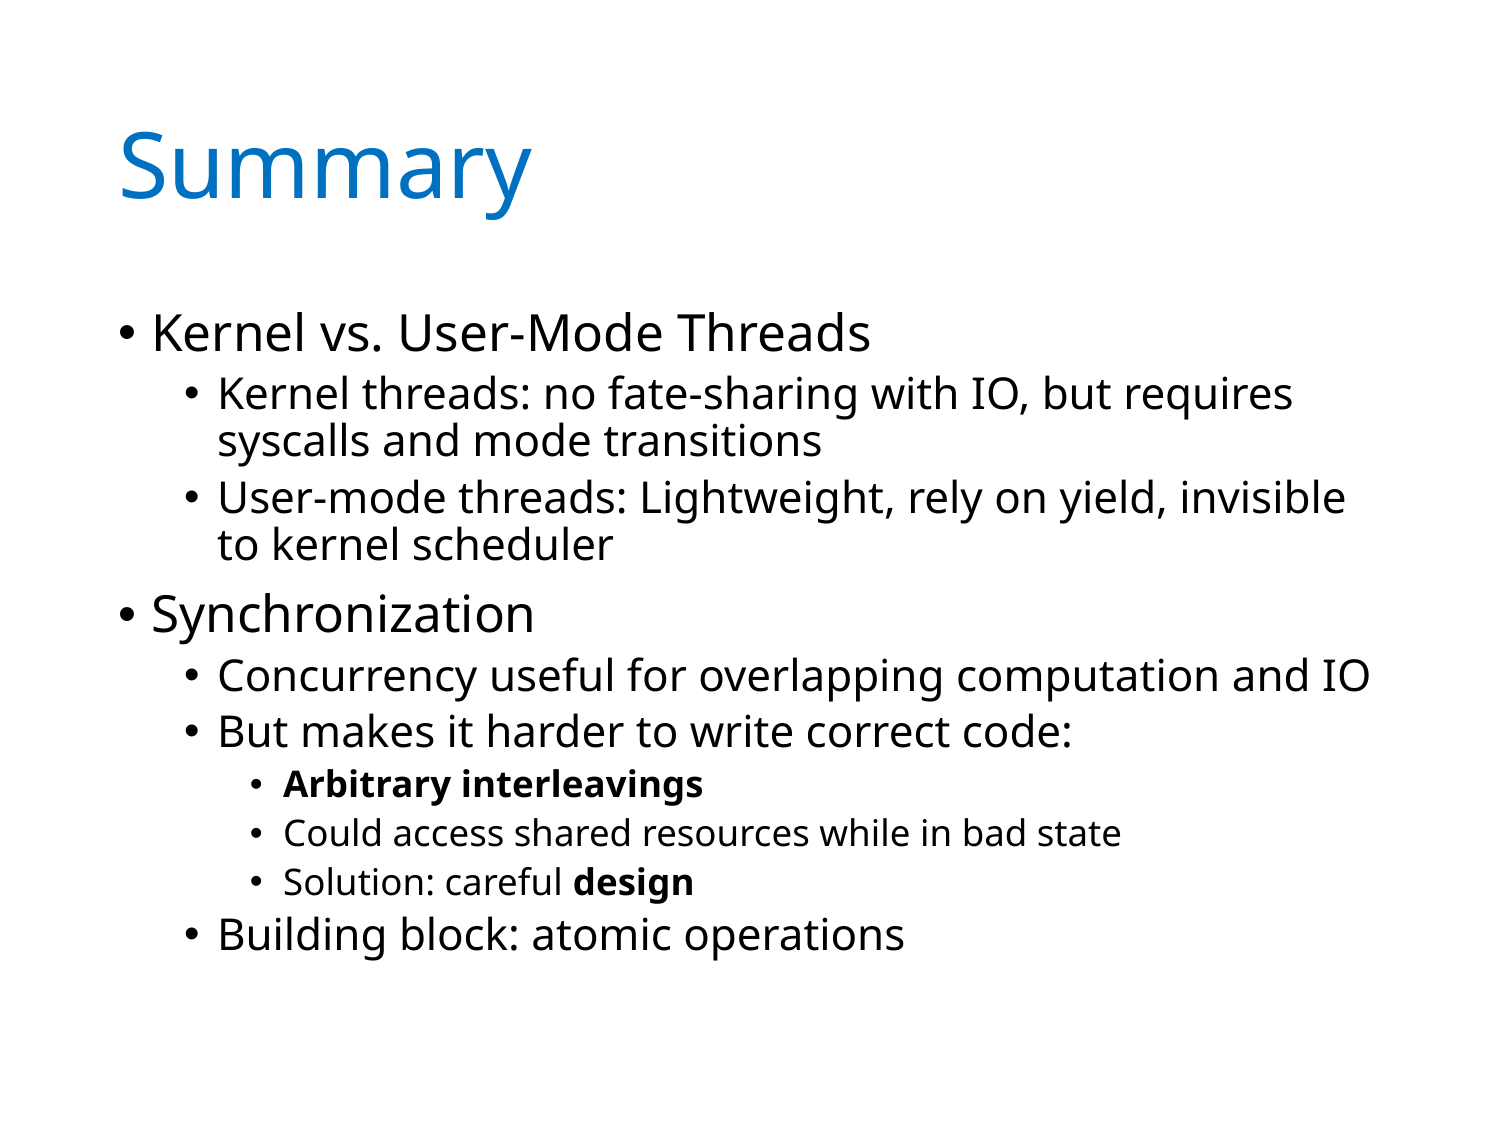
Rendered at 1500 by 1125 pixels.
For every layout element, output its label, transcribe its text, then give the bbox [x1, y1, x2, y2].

title Summary [103, 59, 1397, 278]
list Kernel vs. User-Mode Threads Kernel threads: no fate-sharing with IO, but requires syscalls and mode transitions User-mode threads: Lightweight, rely on yield, invisible to kernel scheduler Synchronization Concurrency useful for overlapping computation and IO But makes it harder to write correct code: Arbitrary interleavings Could access shared resources while in bad state Solution: careful design Building block: atomic operations [103, 299, 1397, 1014]
